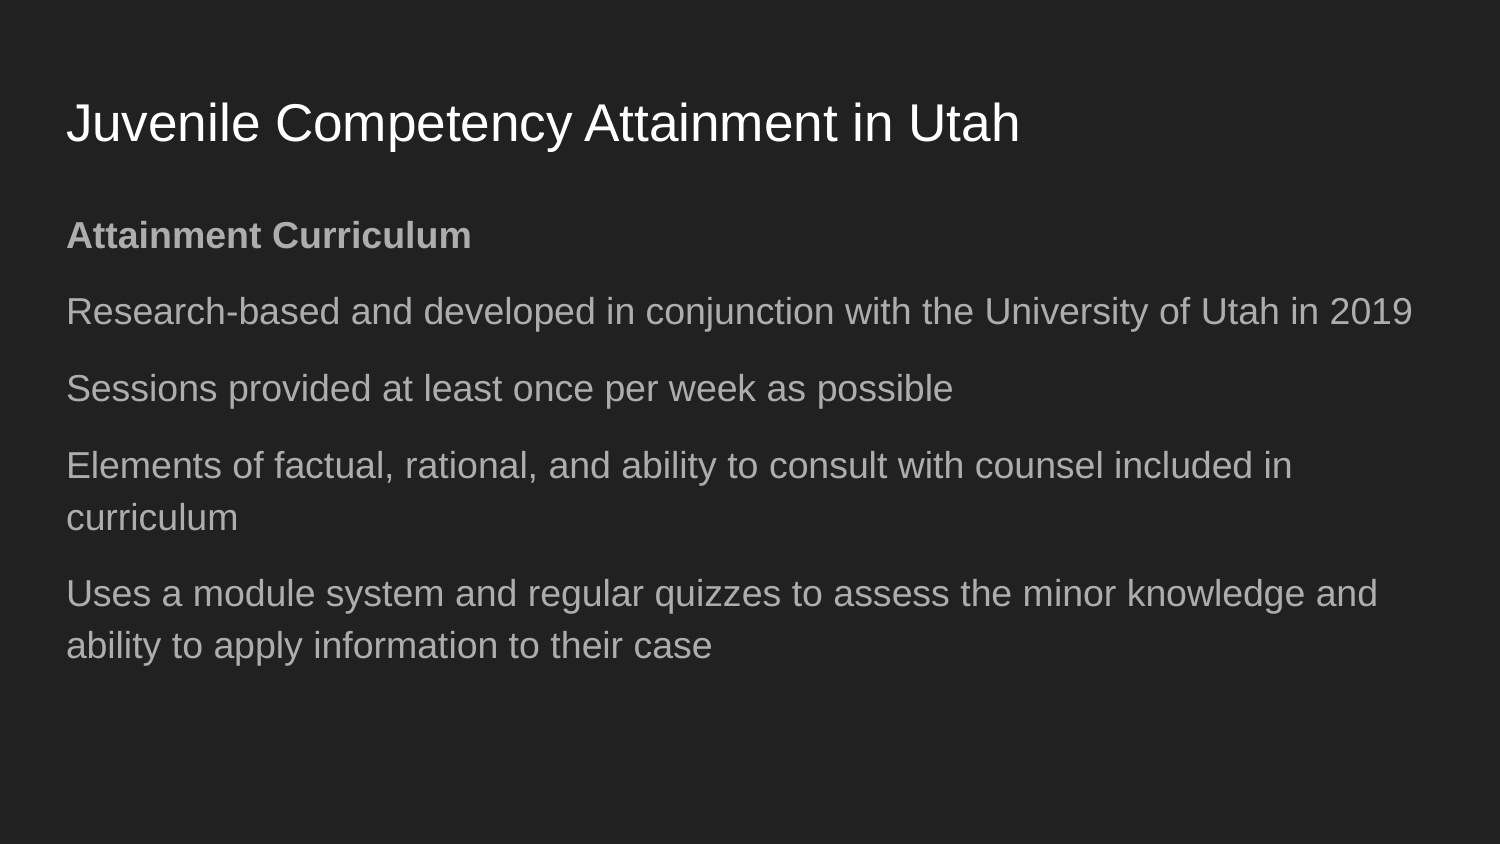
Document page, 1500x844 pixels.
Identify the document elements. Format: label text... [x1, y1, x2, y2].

list Attainment Curriculum Research-based and developed in conjunction with the University of Utah in 2019 Sessions provided at least once per week as possible Elements of factual, rational, and ability to consult with counsel included in curriculum Uses a module system and regular quizzes to assess the minor knowledge and ability to apply information to their case [51, 189, 1449, 750]
title Juvenile Competency Attainment in Utah [51, 72, 1449, 167]
